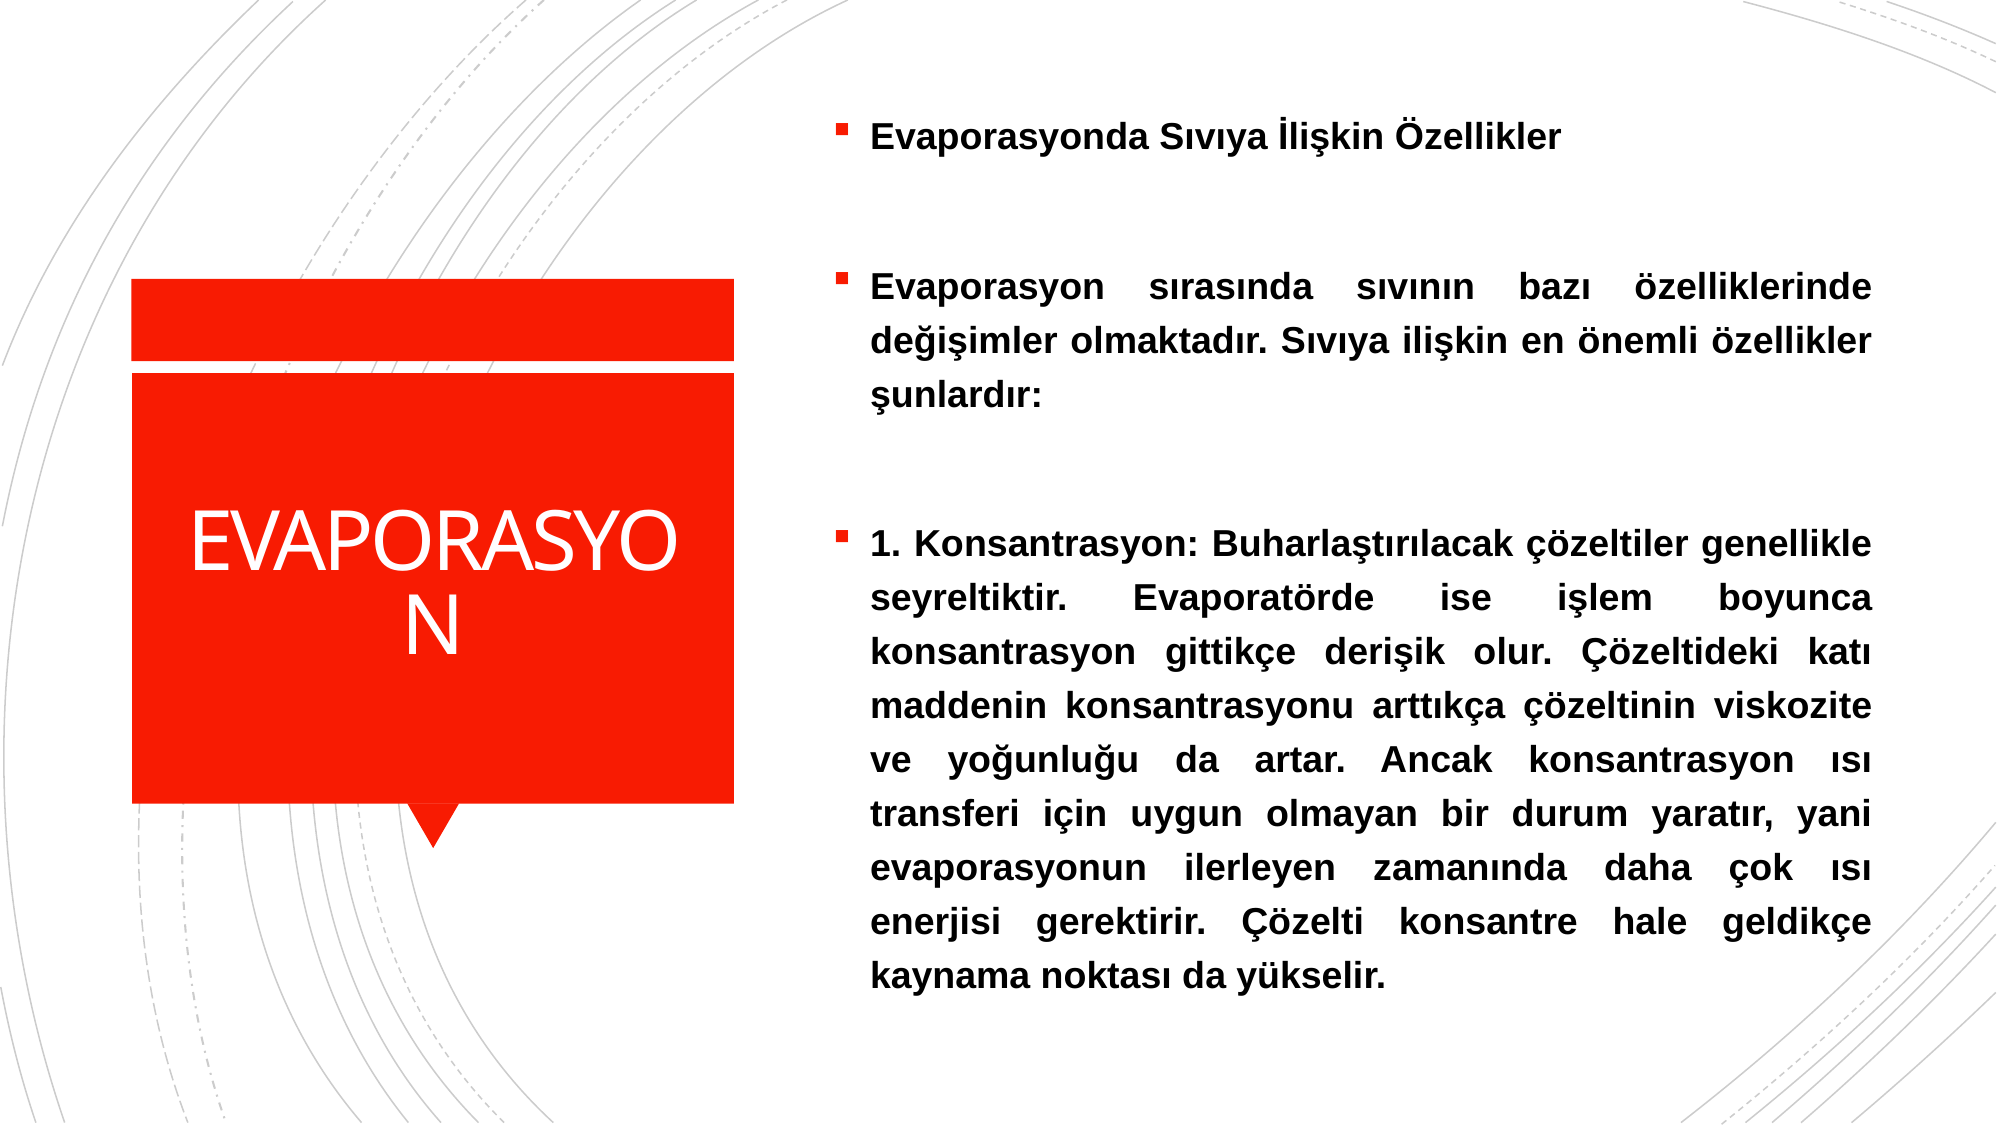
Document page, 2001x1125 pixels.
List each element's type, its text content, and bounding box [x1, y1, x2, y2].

list Evaporasyonda Sıvıya İlişkin Özellikler Evaporasyon sırasında sıvının bazı özelliklerinde değişimler olmaktadır. Sıvıya ilişkin en önemli özellikler şunlardır: 1. Konsantrasyon: Buharlaştırılacak çözeltiler genellikle seyreltiktir. Evaporatörde ise işlem boyunca konsantrasyon gittikçe derişik olur. Çözeltideki katı maddenin konsantrasyonu arttıkça çözeltinin viskozite ve yoğunluğu da artar. Ancak konsantrasyon ısı transferi için uygun olmayan bir durum yaratır, yani evaporasyonun ilerleyen zamanında daha çok ısı enerjisi gerektirir. Çözelti konsantre hale geldikçe kaynama noktası da yükselir. [817, 204, 1888, 970]
title EVAPORASYON [145, 385, 720, 789]
